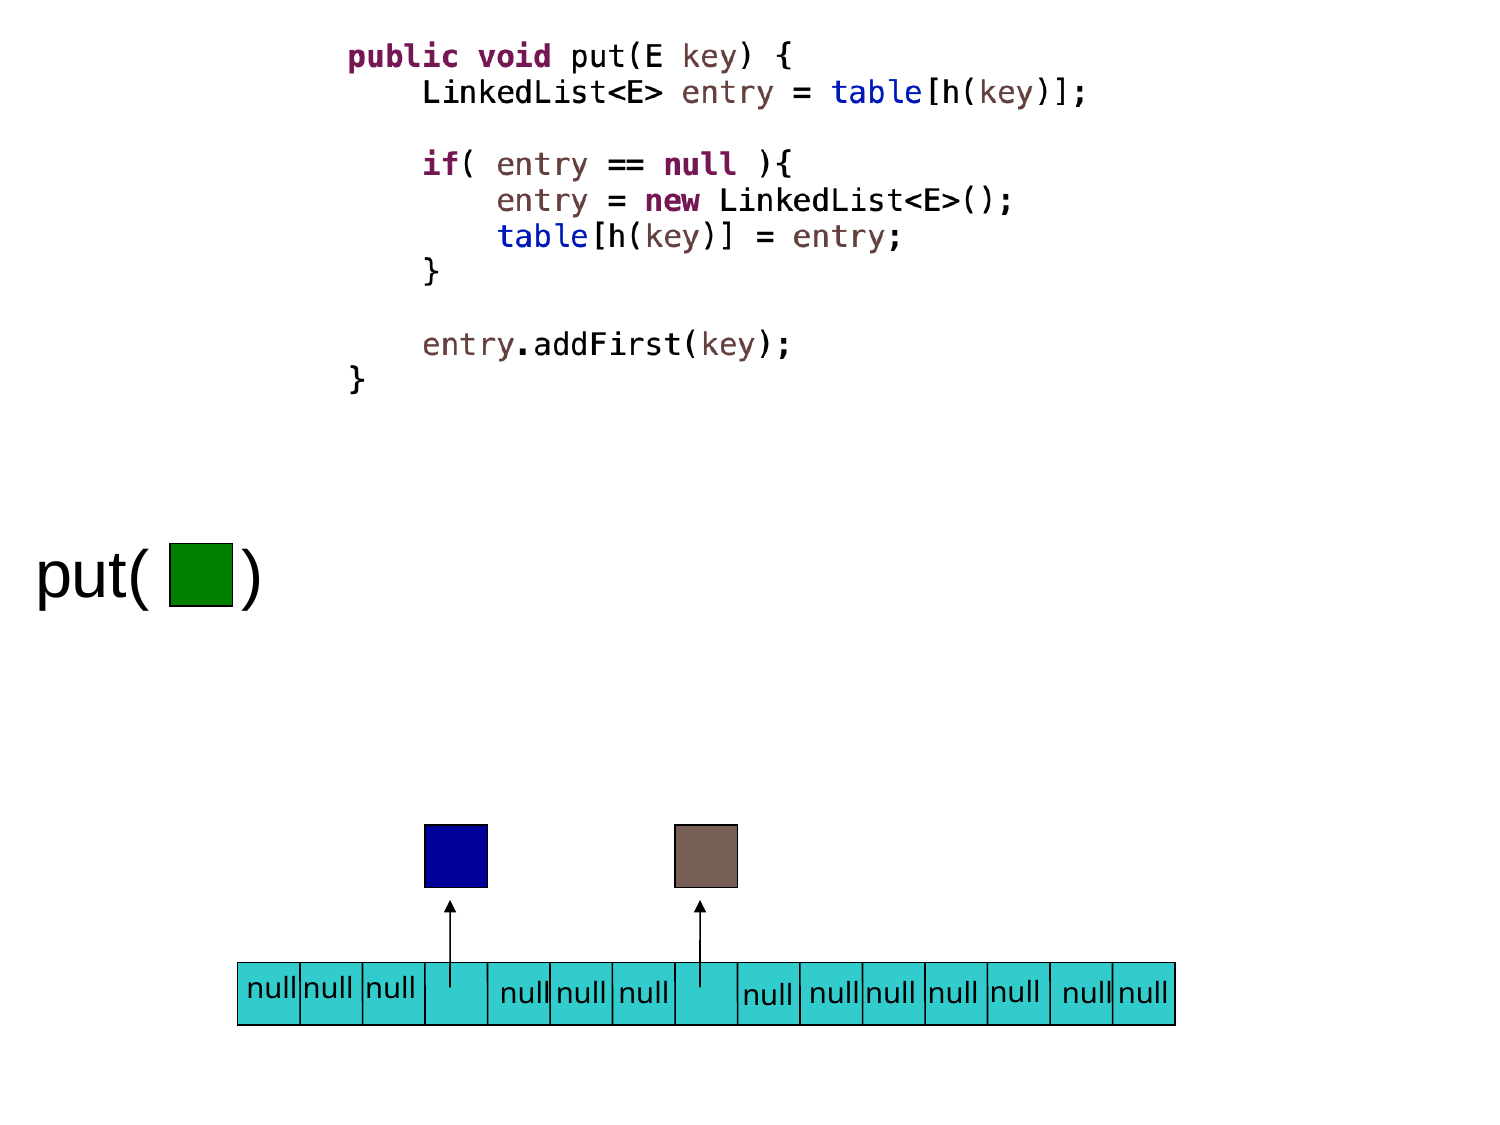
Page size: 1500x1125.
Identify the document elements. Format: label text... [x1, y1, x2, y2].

picture [334, 32, 1110, 414]
text_box [424, 824, 488, 888]
text_box put( ) [20, 523, 294, 618]
text_box [693, 900, 707, 961]
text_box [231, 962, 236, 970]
text_box null [1178, 966, 1184, 1017]
text_box [170, 543, 233, 606]
text_box [674, 824, 738, 888]
text_box [443, 900, 457, 961]
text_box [237, 962, 1176, 1026]
